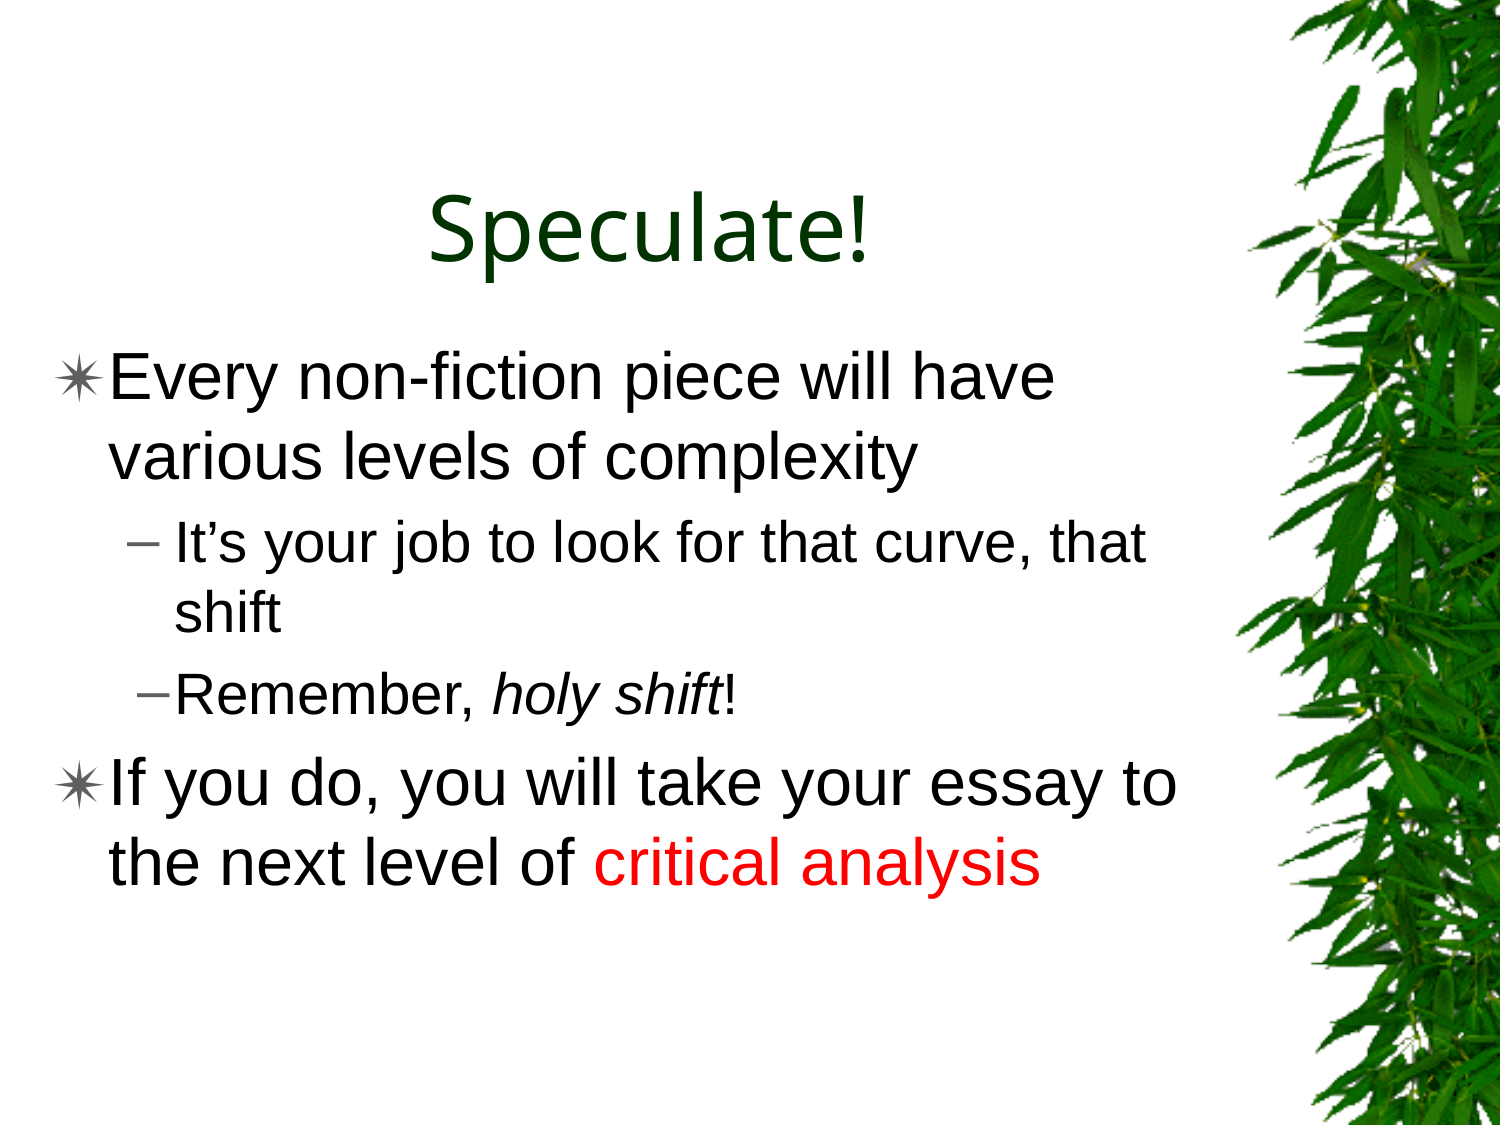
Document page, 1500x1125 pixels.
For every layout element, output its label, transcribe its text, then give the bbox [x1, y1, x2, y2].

picture [1206, 0, 1500, 1125]
title Speculate! [37, 162, 1263, 288]
list Every non-fiction piece will have various levels of complexity It’s your job to look for that curve, that shift Remember, holy shift! If you do, you will take your essay to the next level of critical analysis [37, 324, 1275, 1000]
